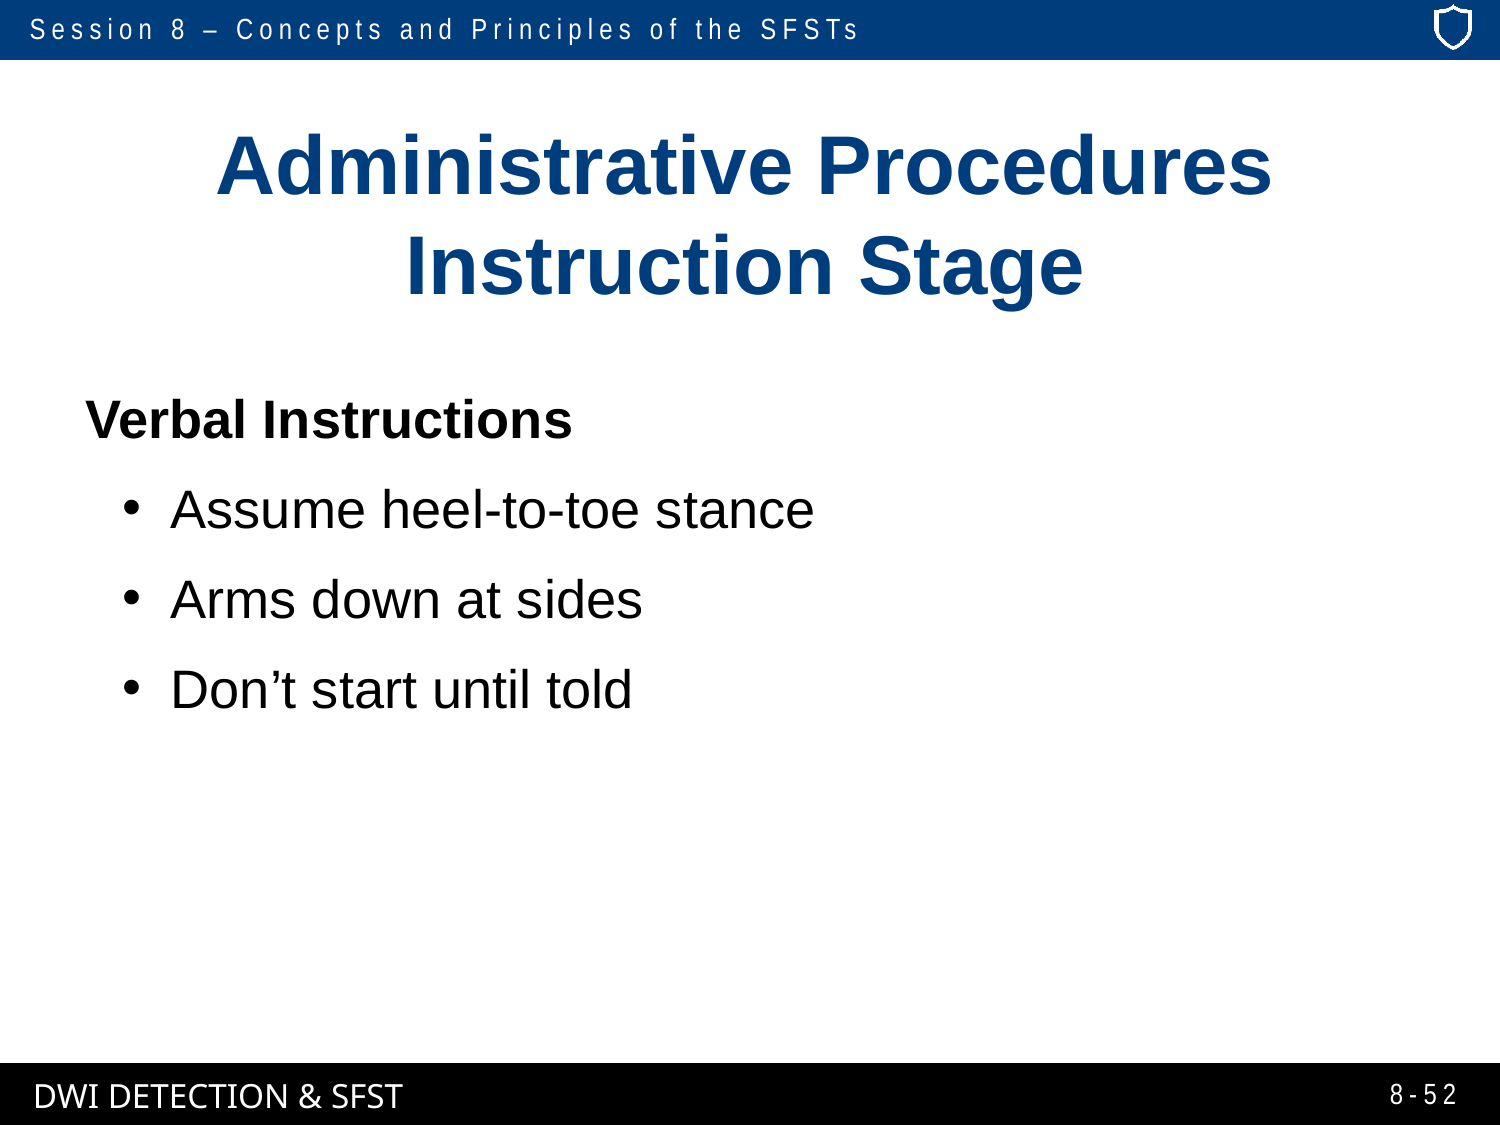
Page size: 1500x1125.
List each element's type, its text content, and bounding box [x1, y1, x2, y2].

picture [1434, 4, 1472, 50]
slide_number 8-52 [1121, 1063, 1472, 1123]
list Verbal Instructions Assume heel-to-toe stance Arms down at sides Don’t start until told [85, 384, 1428, 807]
title Administrative Procedures Instruction Stage [85, 111, 1406, 311]
